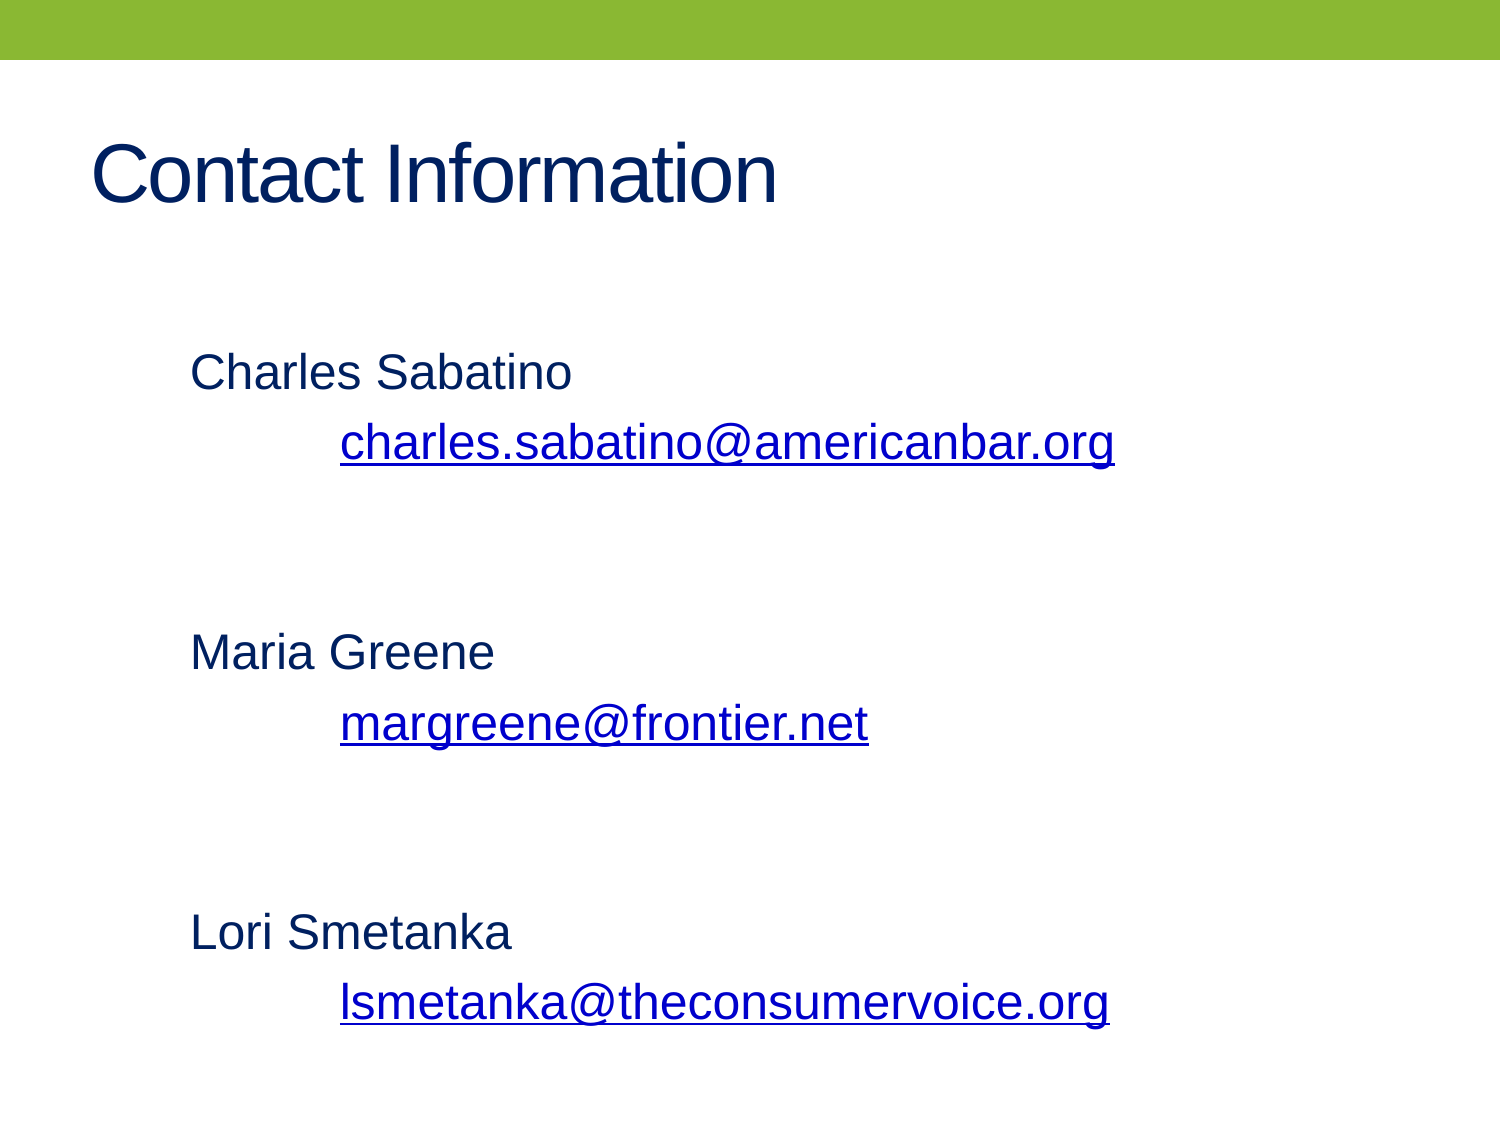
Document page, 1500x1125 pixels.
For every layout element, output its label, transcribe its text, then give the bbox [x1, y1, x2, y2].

title Contact Information [75, 87, 1425, 250]
list Charles Sabatino charles.sabatino@americanbar.org Maria Greene margreene@frontier.net Lori Smetanka lsmetanka@theconsumervoice.org [174, 262, 1426, 1063]
